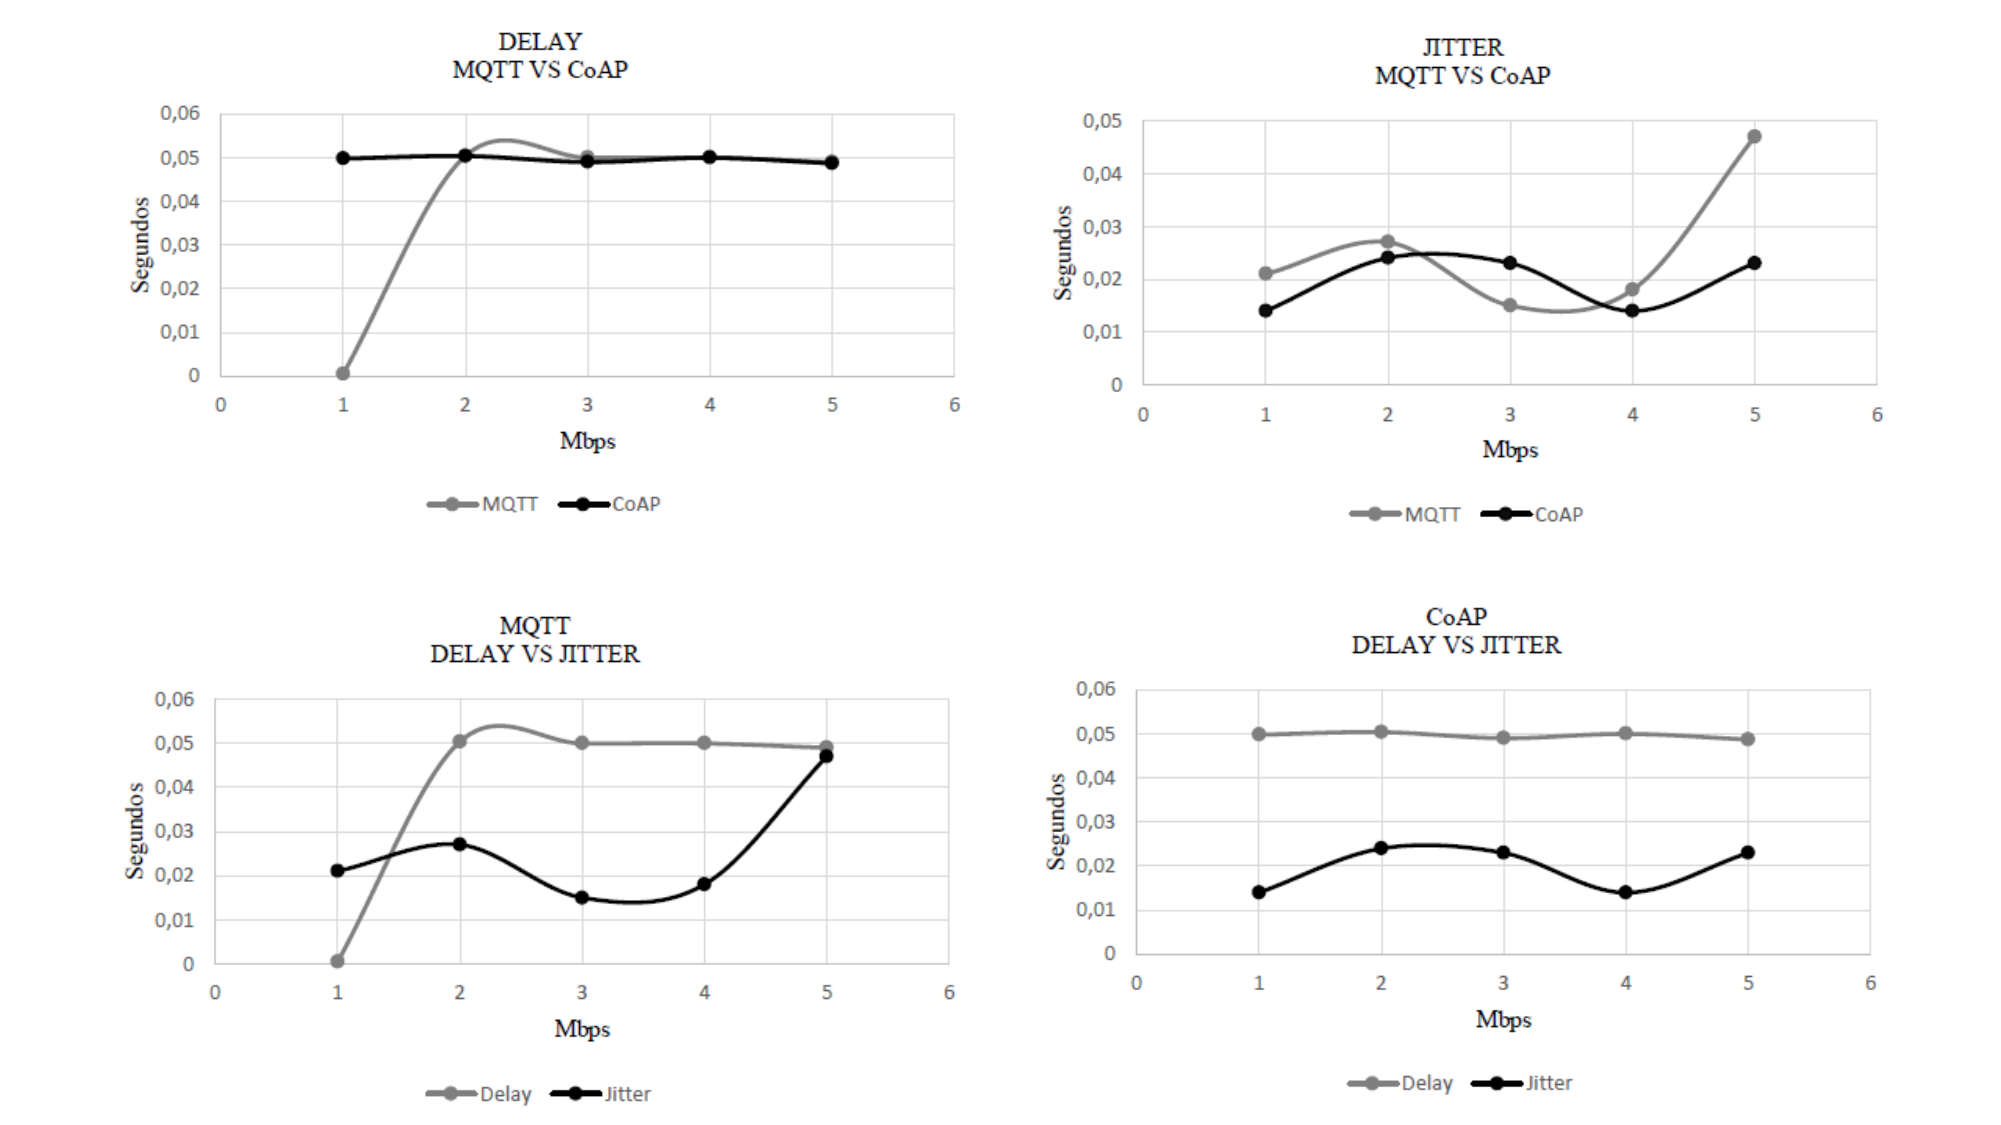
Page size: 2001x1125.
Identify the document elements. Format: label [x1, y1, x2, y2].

picture [91, 589, 1901, 1125]
picture [106, 17, 1024, 515]
picture [1038, 17, 1917, 547]
